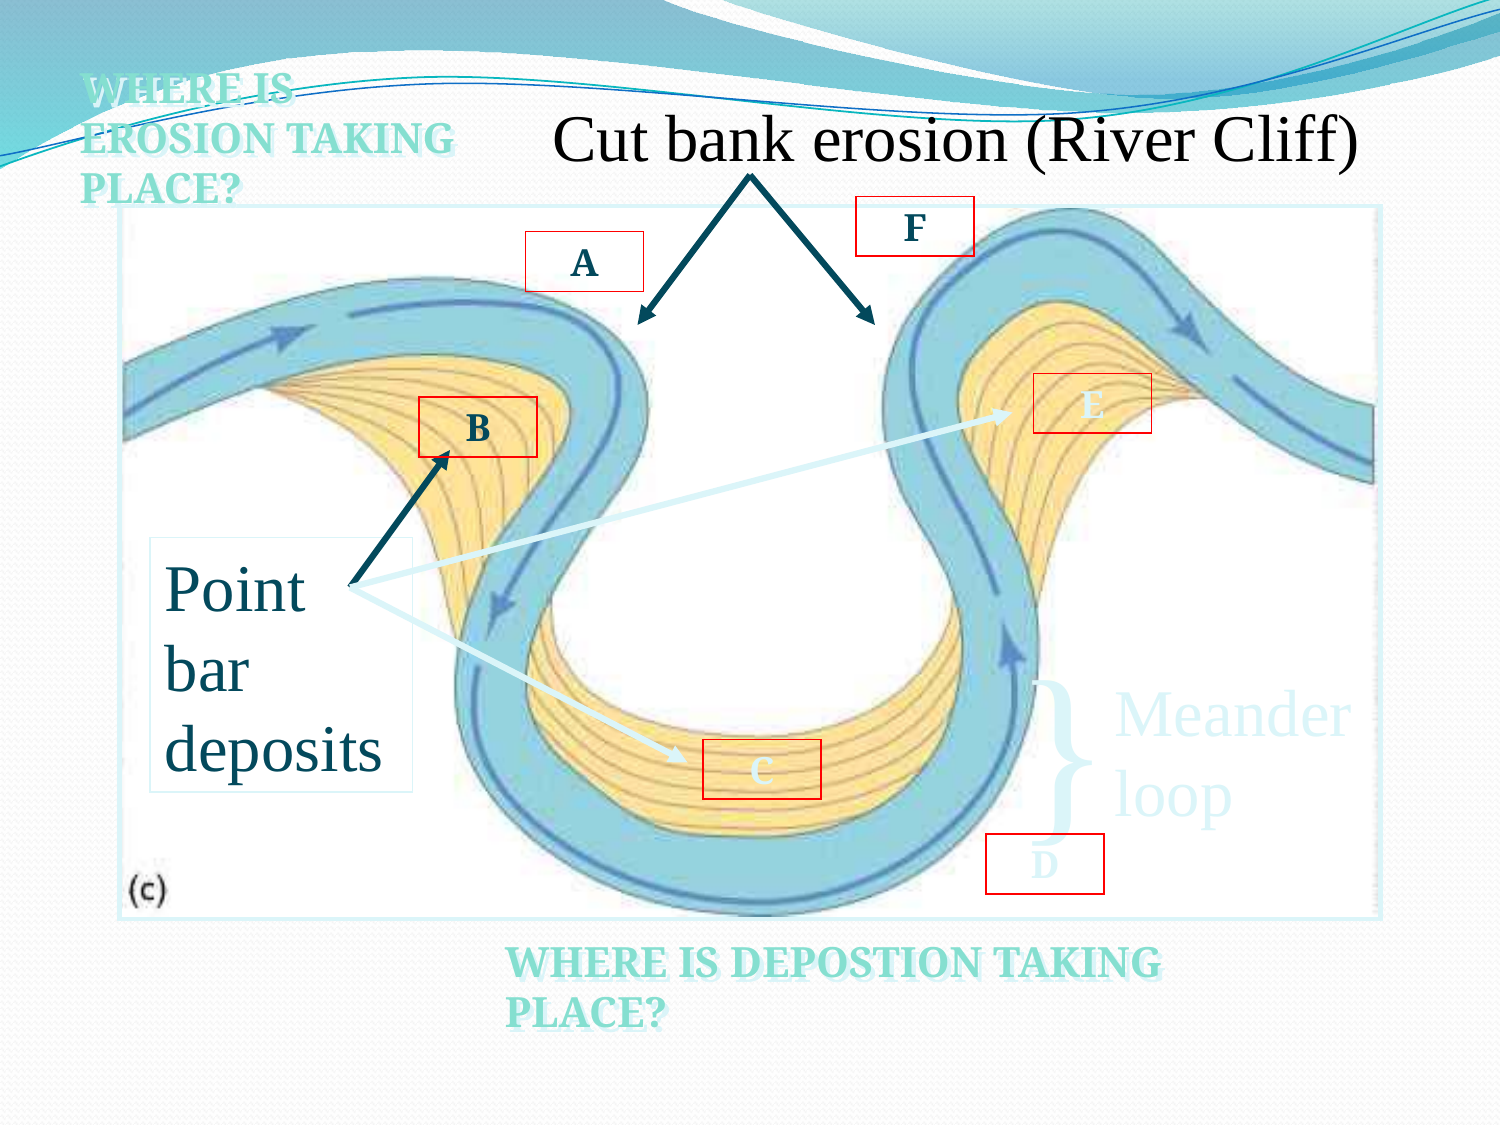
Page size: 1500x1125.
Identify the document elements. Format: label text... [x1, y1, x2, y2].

text_box F [856, 196, 975, 207]
text_box Cut bank erosion (River Cliff) [537, 87, 1412, 183]
text_box WHERE IS DEPOSTION TAKING PLACE? [490, 930, 1211, 1044]
picture [121, 208, 1379, 917]
text_box WHERE IS EROSION TAKING PLACE? [64, 54, 514, 220]
